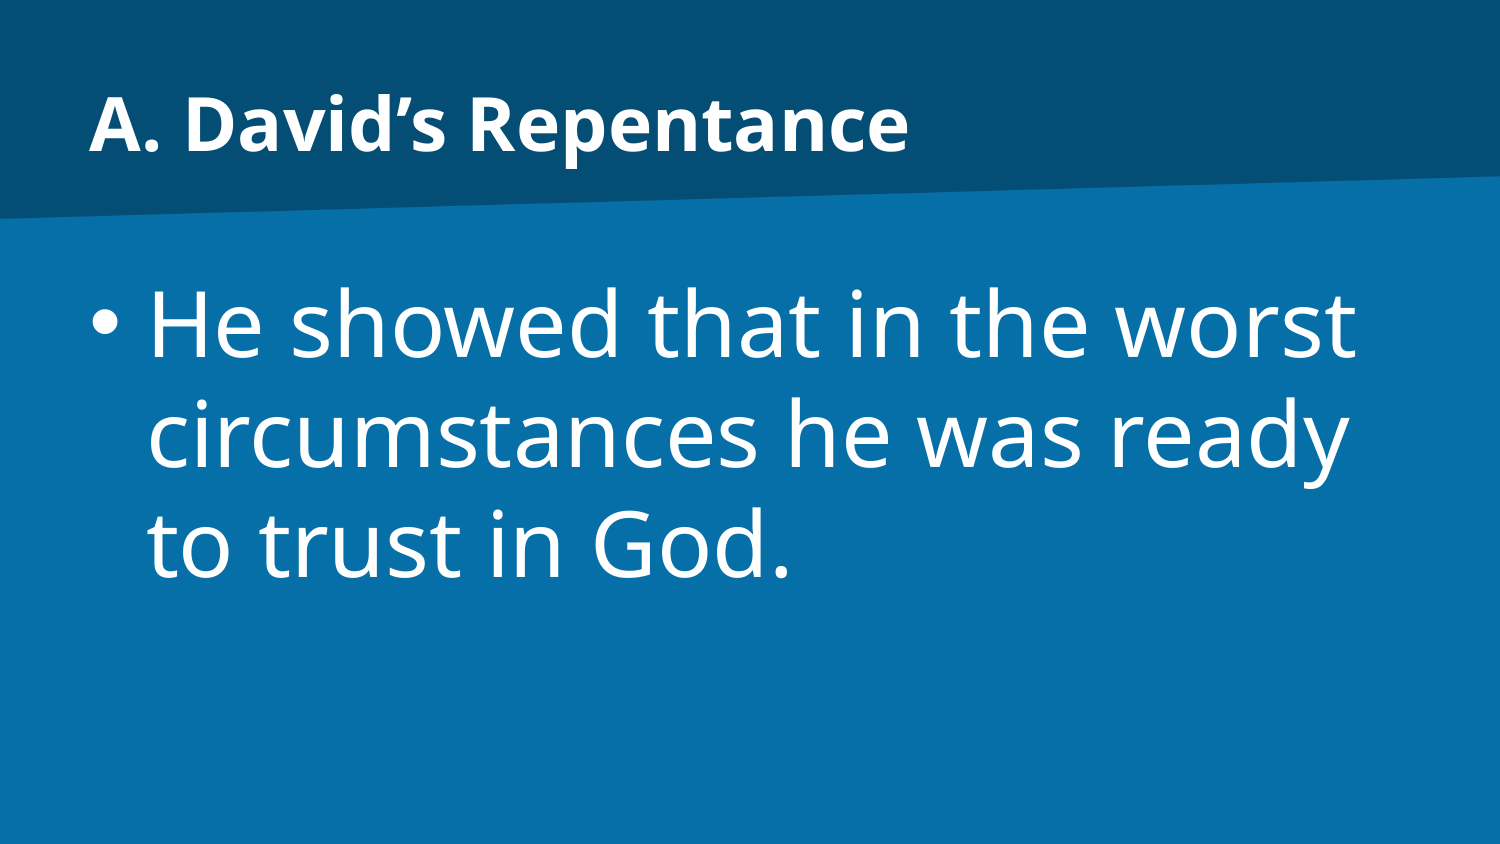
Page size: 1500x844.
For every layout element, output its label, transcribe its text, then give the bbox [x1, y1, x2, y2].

title A. David’s Repentance [75, 45, 1425, 174]
picture [0, 177, 1500, 844]
list He showed that in the worst circumstances he was ready to trust in God. [75, 258, 1425, 793]
